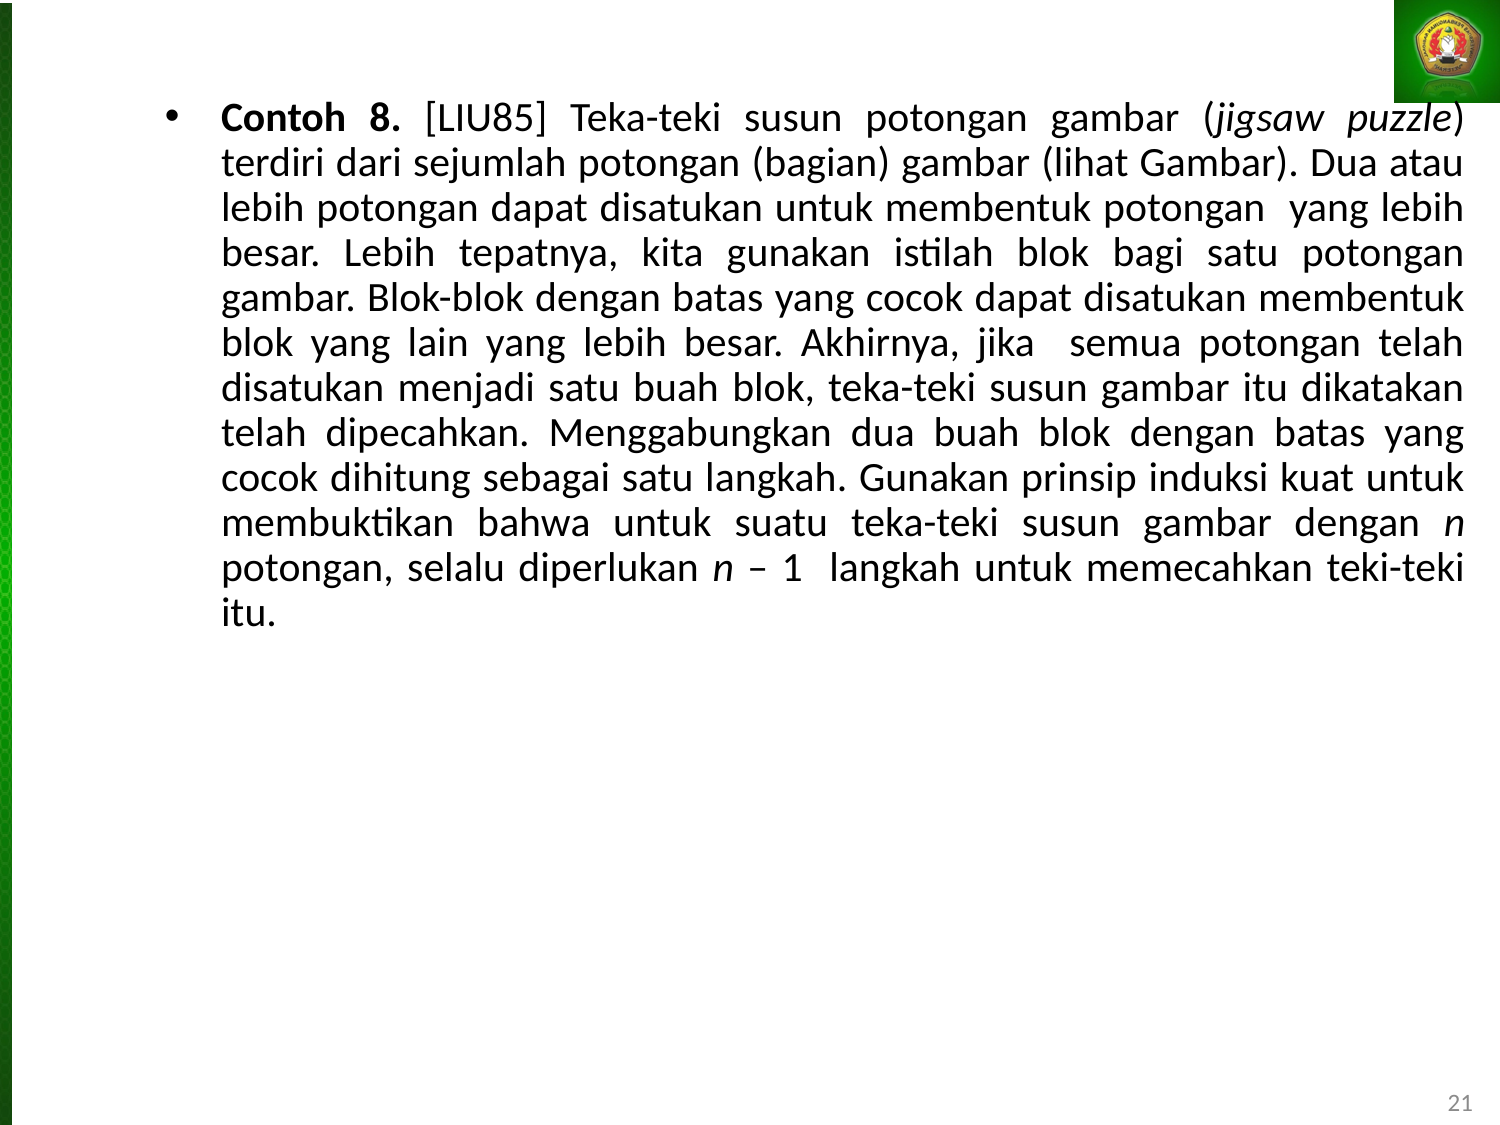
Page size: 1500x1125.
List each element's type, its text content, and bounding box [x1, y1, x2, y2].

slide_number 21 [1148, 1078, 1489, 1125]
list Contoh 8. [LIU85] Teka-teki susun potongan gambar (jigsaw puzzle) terdiri dari sejumlah potongan (bagian) gambar (lihat Gambar). Dua atau lebih potongan dapat disatukan untuk membentuk potongan yang lebih besar. Lebih tepatnya, kita gunakan istilah blok bagi satu potongan gambar. Blok-blok dengan batas yang cocok dapat disatukan membentuk blok yang lain yang lebih besar. Akhirnya, jika semua potongan telah disatukan menjadi satu buah blok, teka-teki susun gambar itu dikatakan telah dipecahkan. Menggabungkan dua buah blok dengan batas yang cocok dihitung sebagai satu langkah. Gunakan prinsip induksi kuat untuk membuktikan bahwa untuk suatu teka-teki susun gambar dengan n potongan, selalu diperlukan n – 1 langkah untuk memecahkan teki-teki itu. [149, 87, 1481, 1000]
picture [1394, 0, 1500, 103]
picture [0, 3, 12, 1125]
